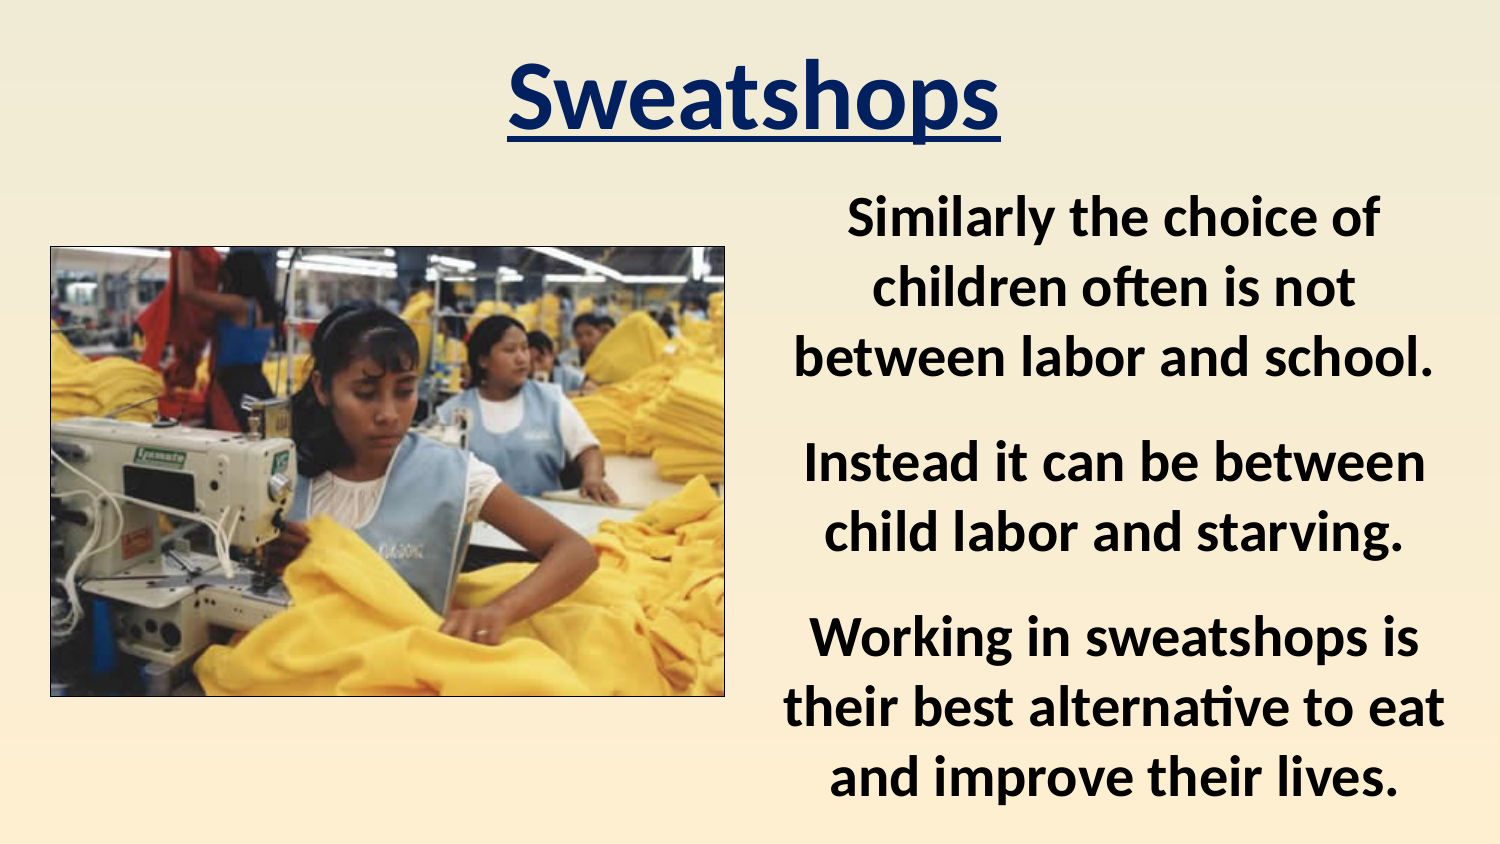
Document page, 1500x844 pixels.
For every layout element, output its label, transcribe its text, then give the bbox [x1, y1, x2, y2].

text_box Similarly the choice of children often is not between labor and school. Instead it can be between child labor and starving. Working in sweatshops is their best alternative to eat and improve their lives. [754, 170, 1475, 815]
text_box Sweatshops [492, 21, 1017, 157]
picture [49, 246, 726, 697]
